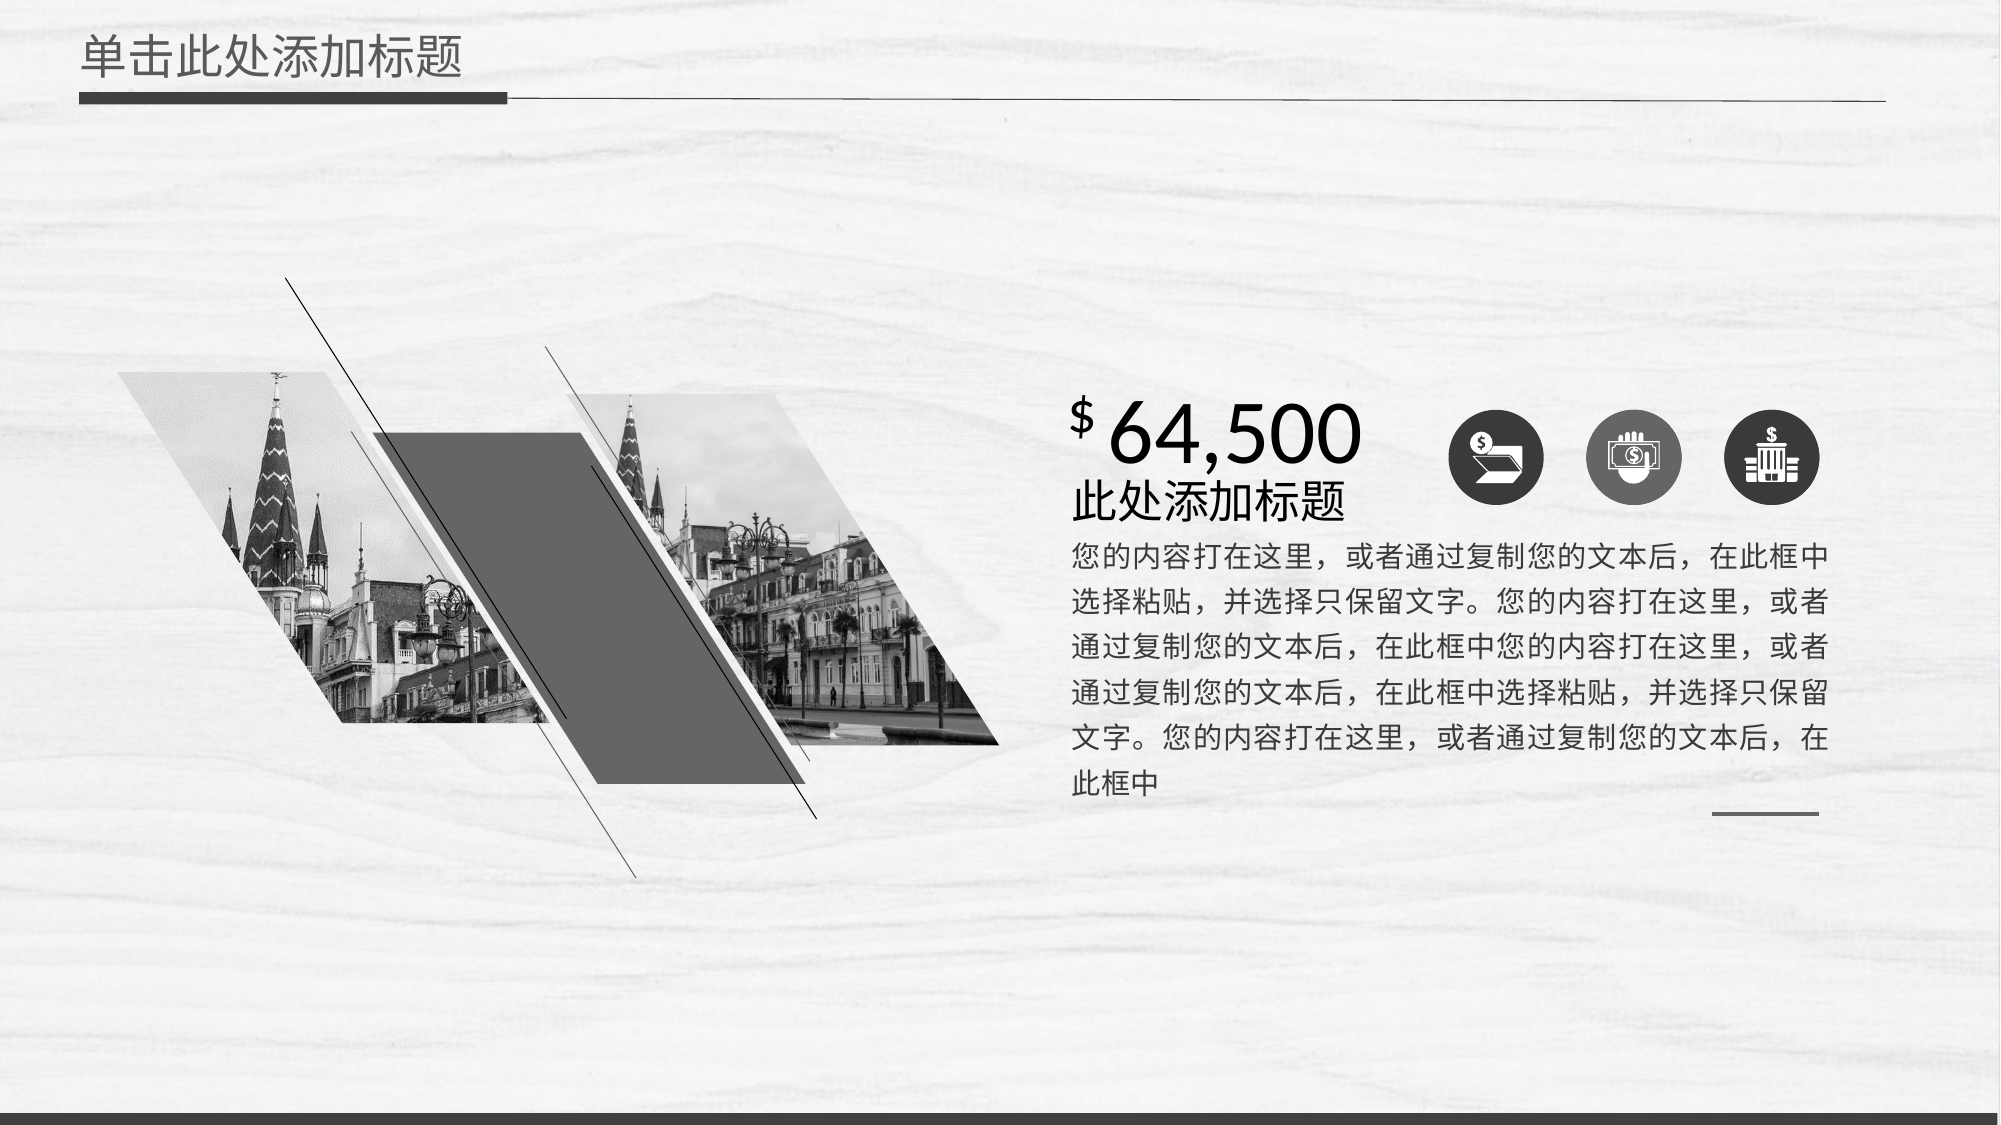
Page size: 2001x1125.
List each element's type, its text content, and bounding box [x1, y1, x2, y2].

text_box 您的内容打在这里，或者通过复制您的文本后，在此框中选择粘贴，并选择只保留文字。您的内容打在这里，或者通过复制您的文本后，在此框中您的内容打在这里，或者通过复制您的文本后，在此框中选择粘贴，并选择只保留文字。您的内容打在这里，或者通过复制您的文本后，在此框中 [1057, 520, 1845, 808]
text_box 单击此处添加标题 [64, 15, 522, 95]
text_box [1724, 409, 1820, 505]
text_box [117, 277, 1000, 878]
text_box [1586, 409, 1682, 505]
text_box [1052, 364, 1383, 491]
text_box [78, 95, 508, 105]
picture [0, 0, 2001, 1125]
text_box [507, 98, 1886, 102]
text_box 此处添加标题 [1057, 464, 1463, 535]
text_box [0, 1112, 1998, 1125]
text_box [1448, 409, 1544, 505]
